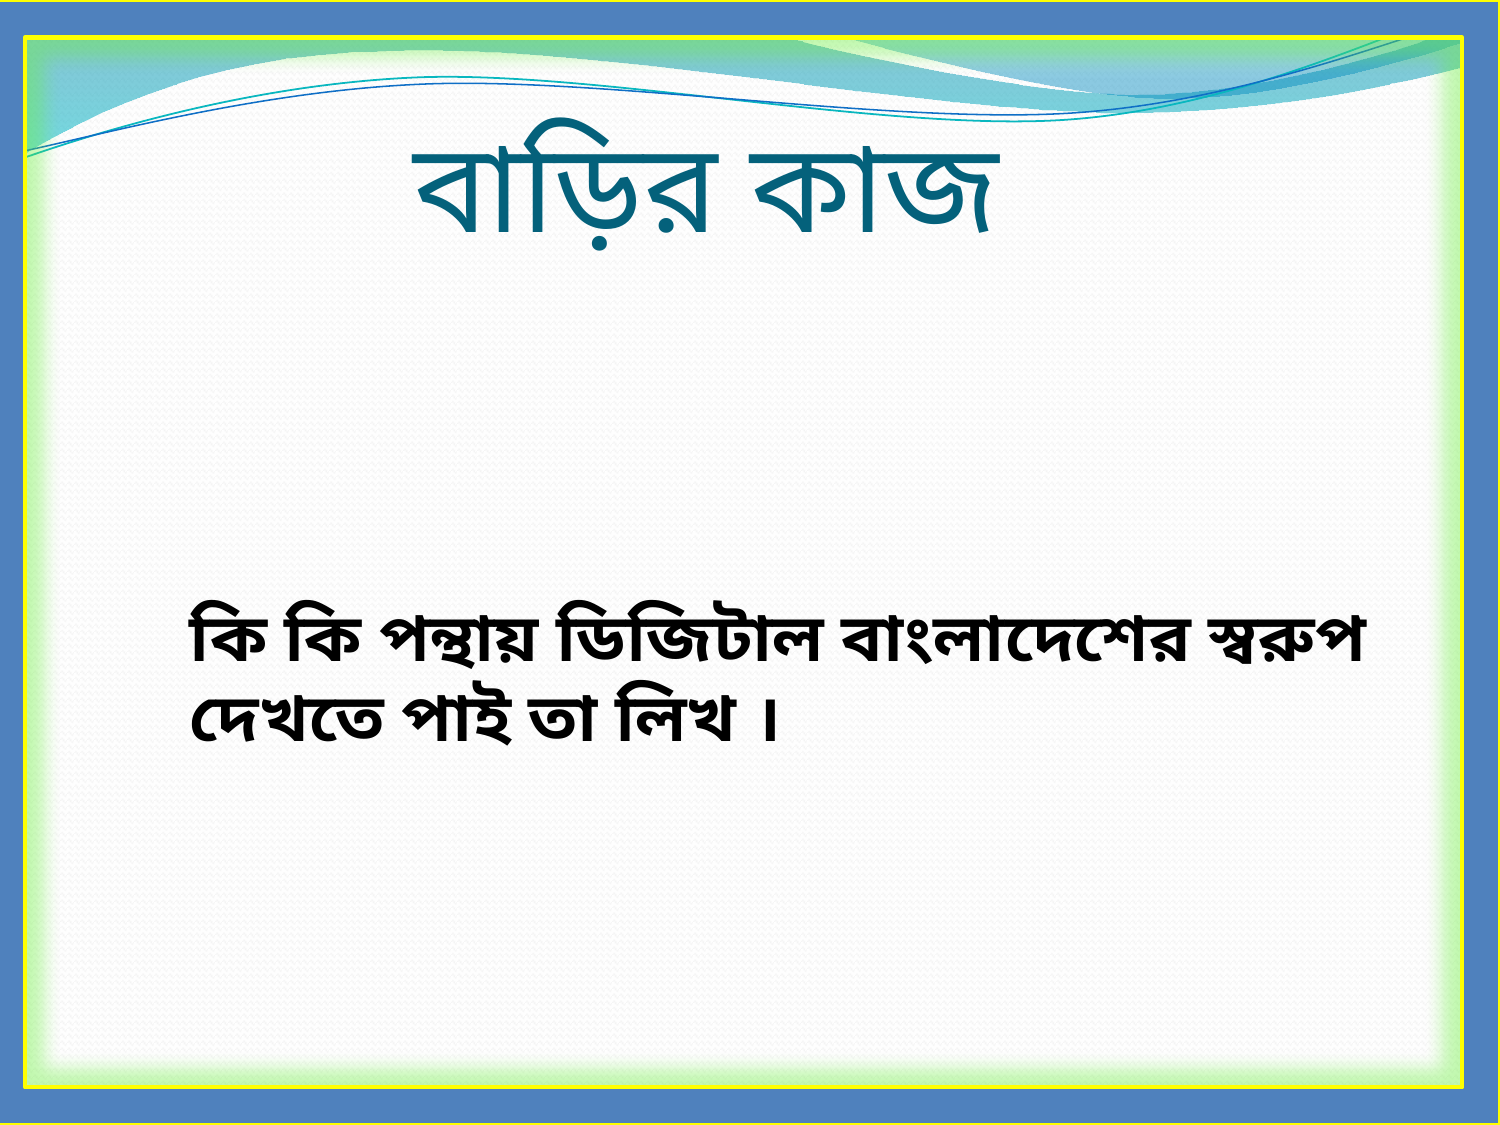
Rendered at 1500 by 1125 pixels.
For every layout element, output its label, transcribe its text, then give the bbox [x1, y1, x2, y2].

text_box [0, 0, 1500, 1125]
title বাড়ির কাজ [312, 67, 1100, 258]
text_box কি কি পন্থায় ডিজিটাল বাংলাদেশের স্বরুপ দেখতে পাই তা লিখ । [174, 587, 1413, 763]
